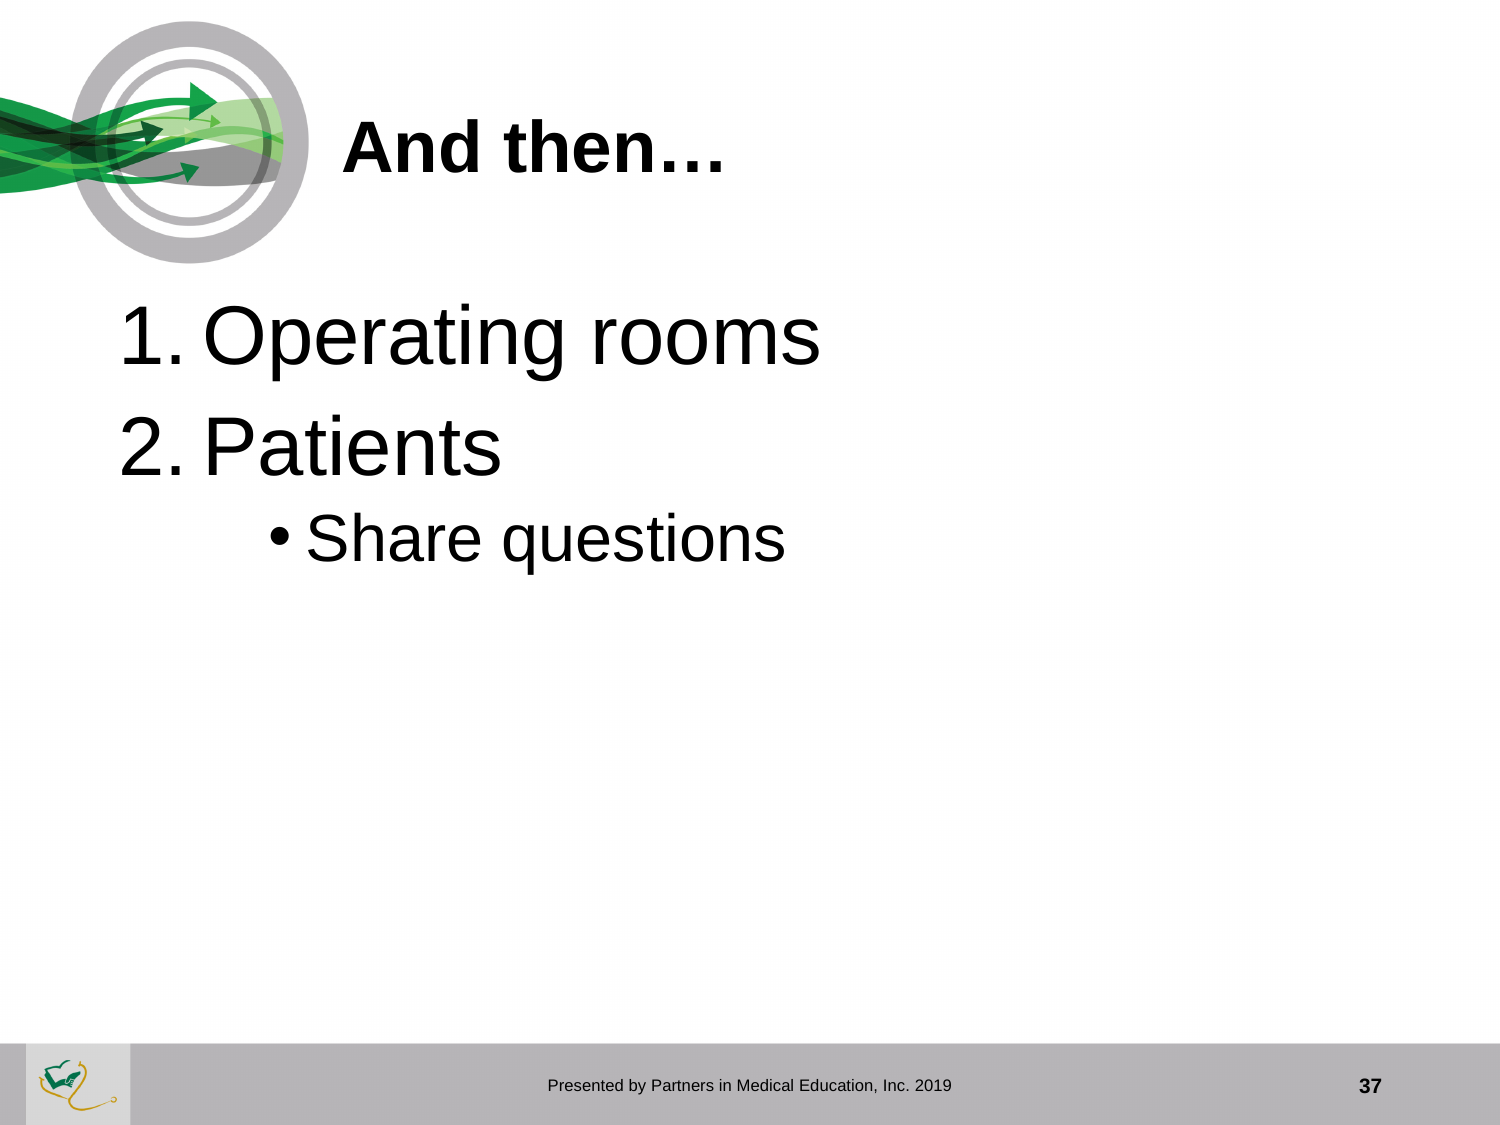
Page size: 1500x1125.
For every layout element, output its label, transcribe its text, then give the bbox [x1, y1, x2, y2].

list Operating rooms Patients Share questions [103, 285, 1397, 1014]
title And then… [326, 40, 1397, 258]
picture [0, 0, 1500, 1125]
footer Presented by Partners in Medical Education, Inc. 2019 [496, 1055, 1004, 1116]
slide_number 37 [1059, 1055, 1397, 1116]
